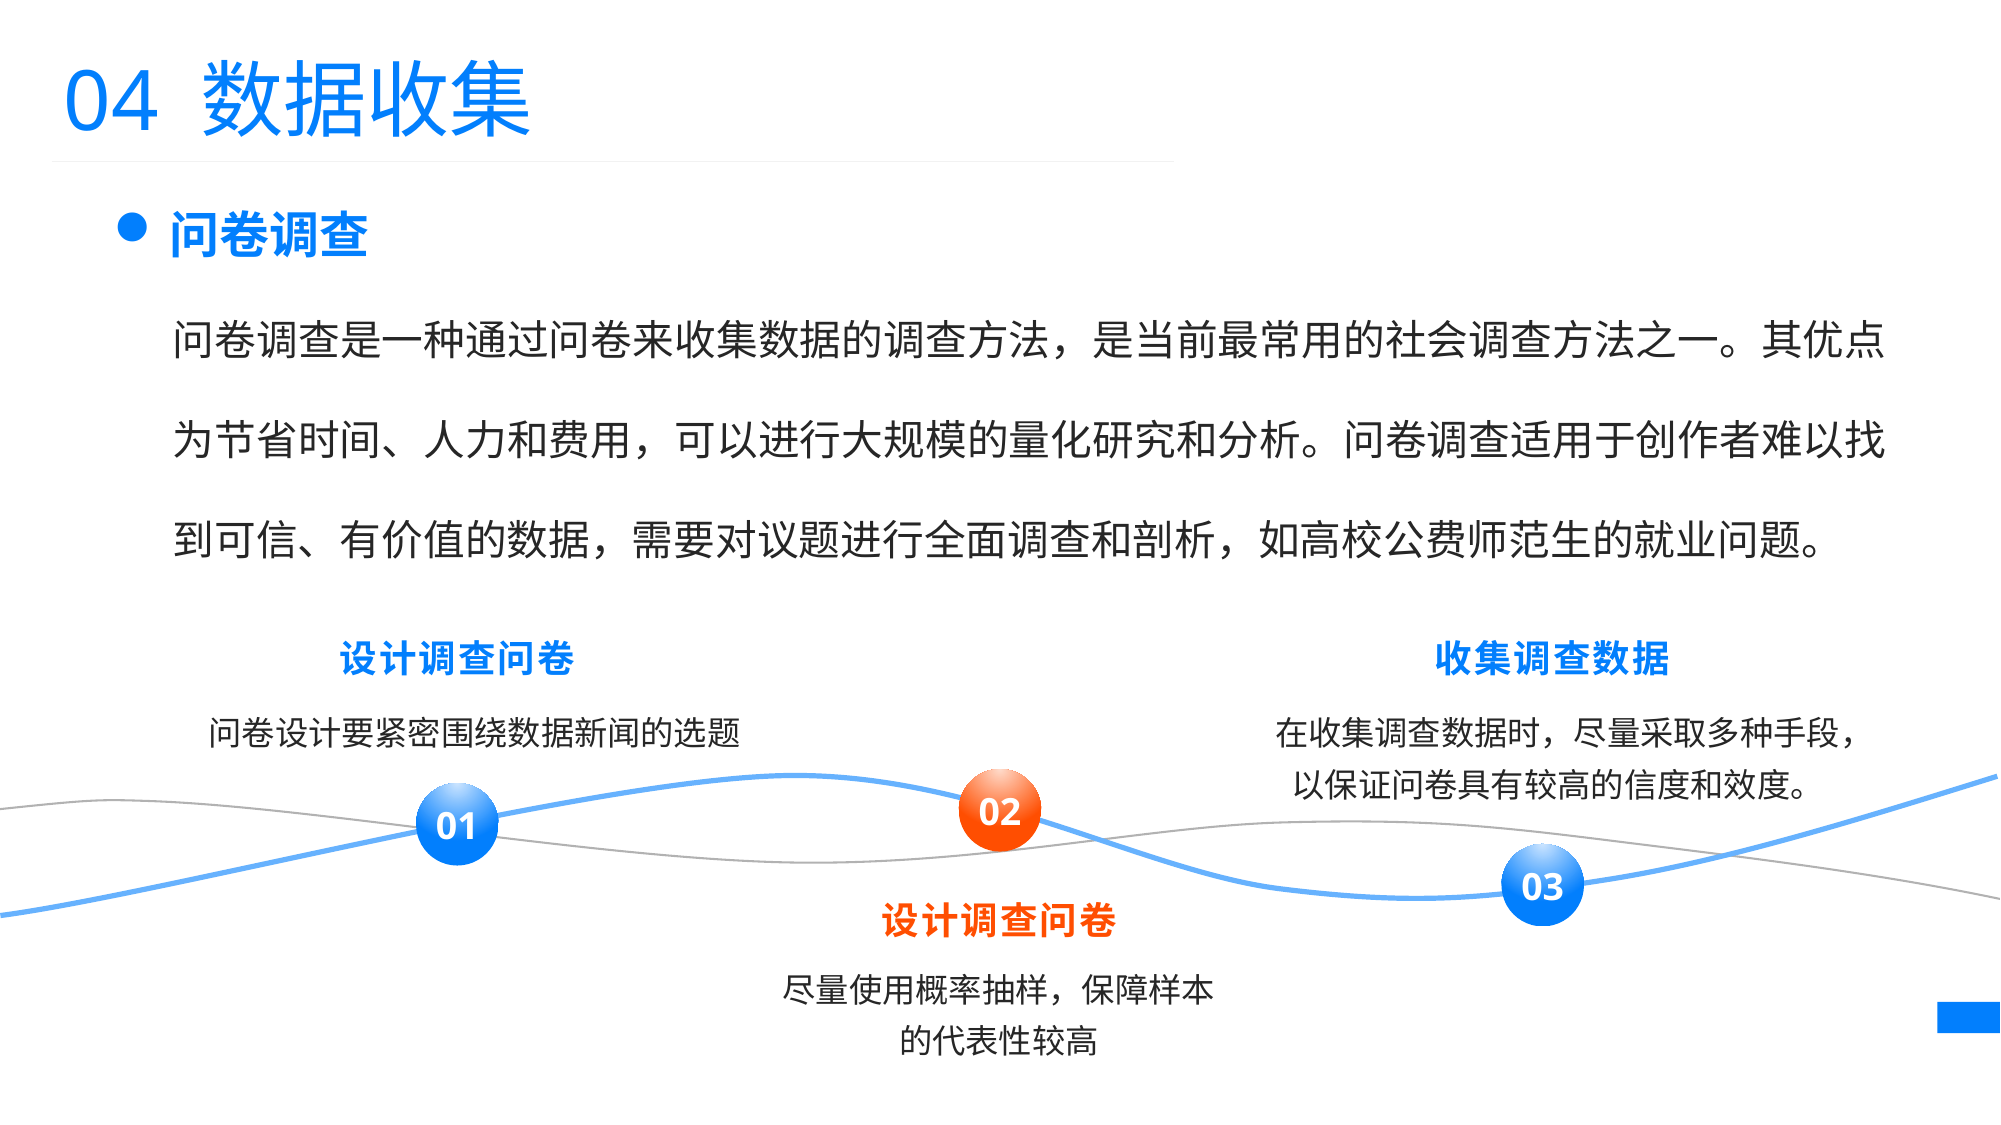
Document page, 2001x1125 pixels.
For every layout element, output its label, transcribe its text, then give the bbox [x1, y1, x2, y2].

text_box 01 [416, 783, 499, 866]
text_box [1024, 819, 1506, 900]
text_box 设计调查问卷 [787, 887, 1212, 953]
text_box [1113, 822, 1258, 837]
text_box 问卷设计要紧密围绕数据新闻的选题 [207, 700, 742, 865]
text_box [768, 840, 1160, 864]
text_box [742, 774, 981, 864]
text_box 02 [958, 769, 1042, 852]
text_box [1580, 865, 1689, 885]
text_box [0, 865, 725, 917]
text_box 03 [1501, 843, 1584, 927]
text_box [1857, 775, 1998, 821]
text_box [113, 198, 1887, 563]
text_box [0, 799, 207, 819]
text_box 收集调查数据 [1330, 625, 1755, 691]
text_box 设计调查问卷 [245, 625, 670, 691]
text_box 尽量使用概率抽样，保障样本 的代表性较高 [752, 956, 1246, 1121]
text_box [48, 39, 1202, 162]
text_box 在收集调查数据时，尽量采取多种手段，以保证问卷具有较高的信度和效度。 [1258, 700, 1857, 865]
text_box [1936, 1001, 2000, 1034]
text_box [1605, 865, 2000, 900]
